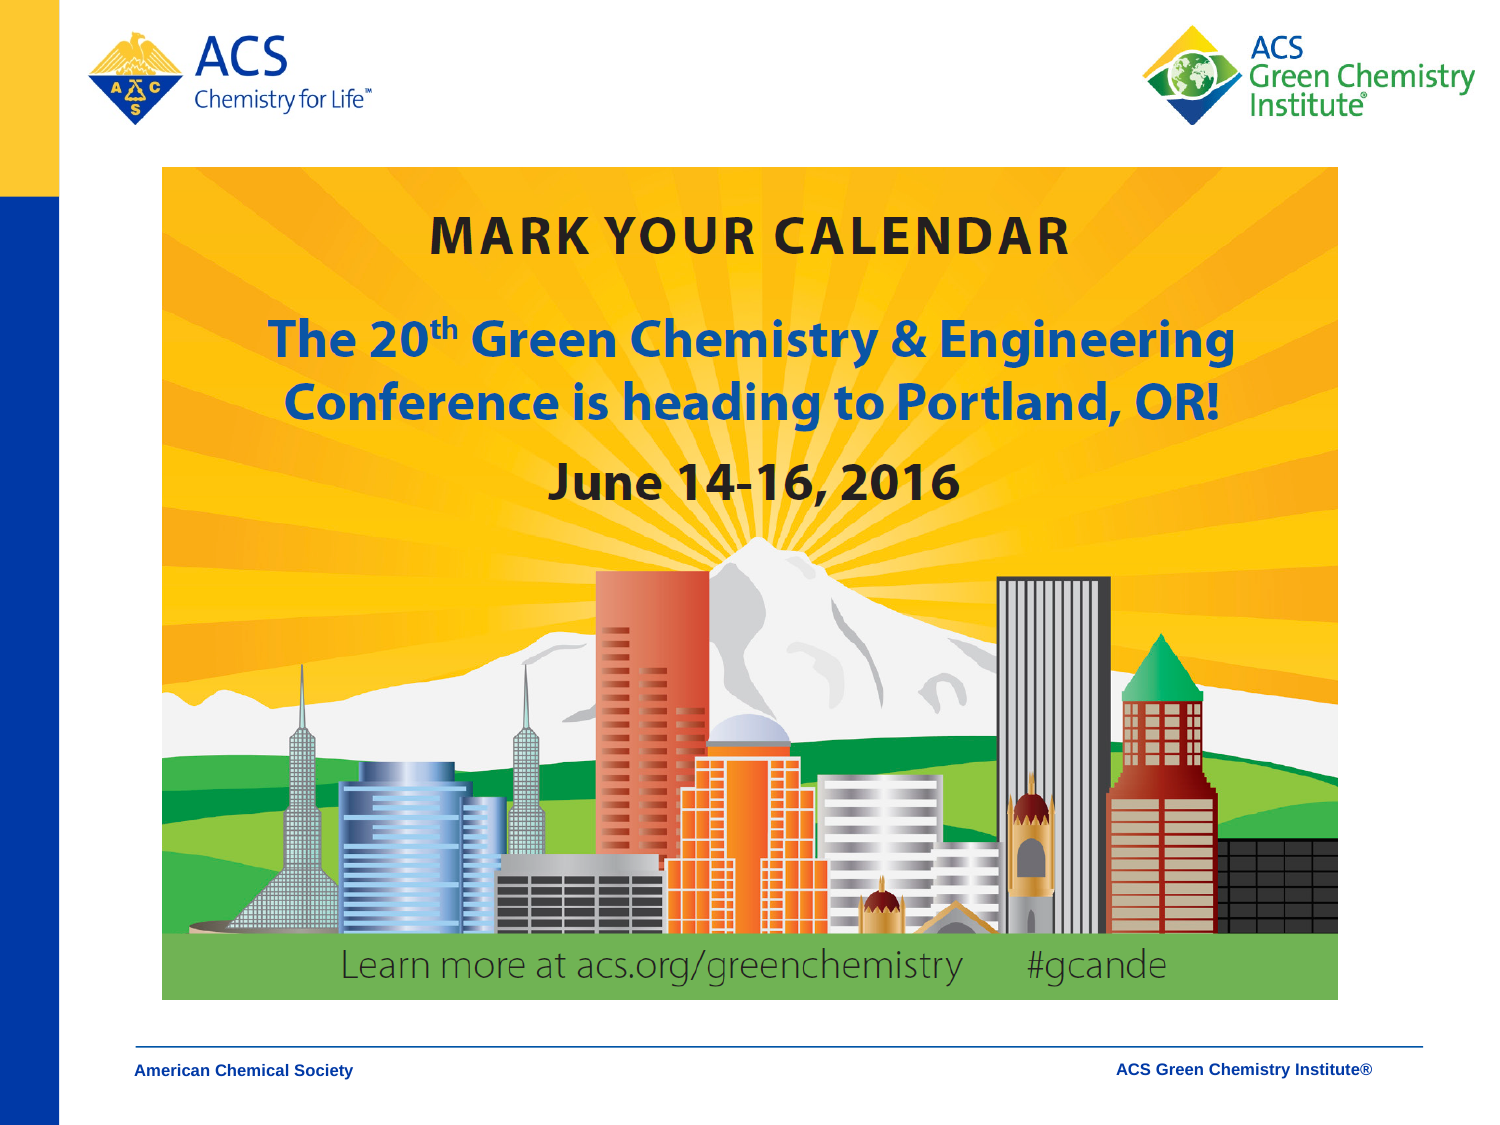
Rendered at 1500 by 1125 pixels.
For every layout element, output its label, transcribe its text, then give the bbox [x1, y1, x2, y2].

footer American Chemical Society [134, 1060, 610, 1106]
picture [162, 166, 1338, 1001]
picture [87, 30, 373, 125]
picture [1142, 24, 1475, 125]
